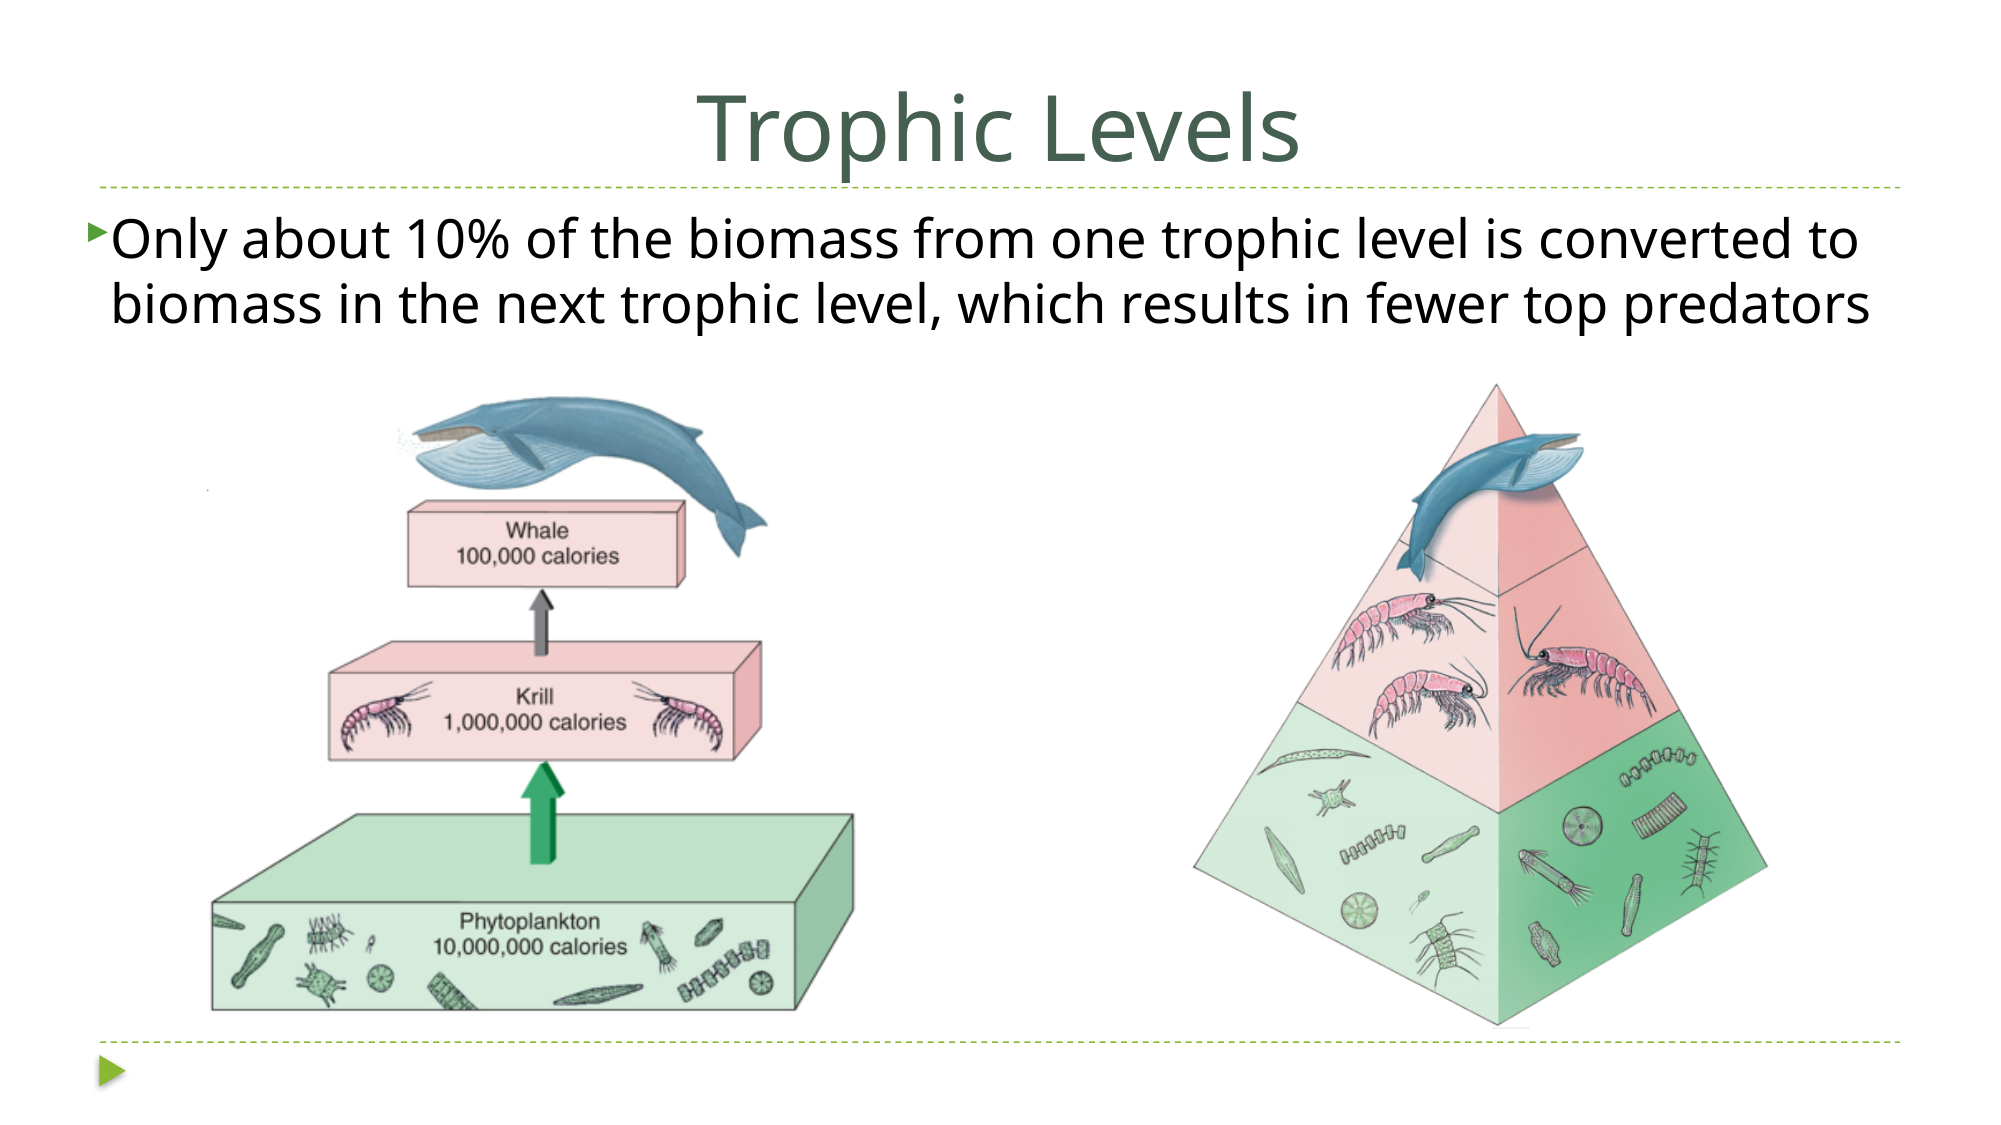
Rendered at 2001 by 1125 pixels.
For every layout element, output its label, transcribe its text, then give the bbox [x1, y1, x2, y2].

picture [207, 387, 859, 1021]
title Trophic Levels [99, 24, 1900, 188]
picture [1187, 377, 1779, 1030]
list Only about 10% of the biomass from one trophic level is converted to biomass in the next trophic level, which results in fewer top predators [69, 197, 1900, 360]
